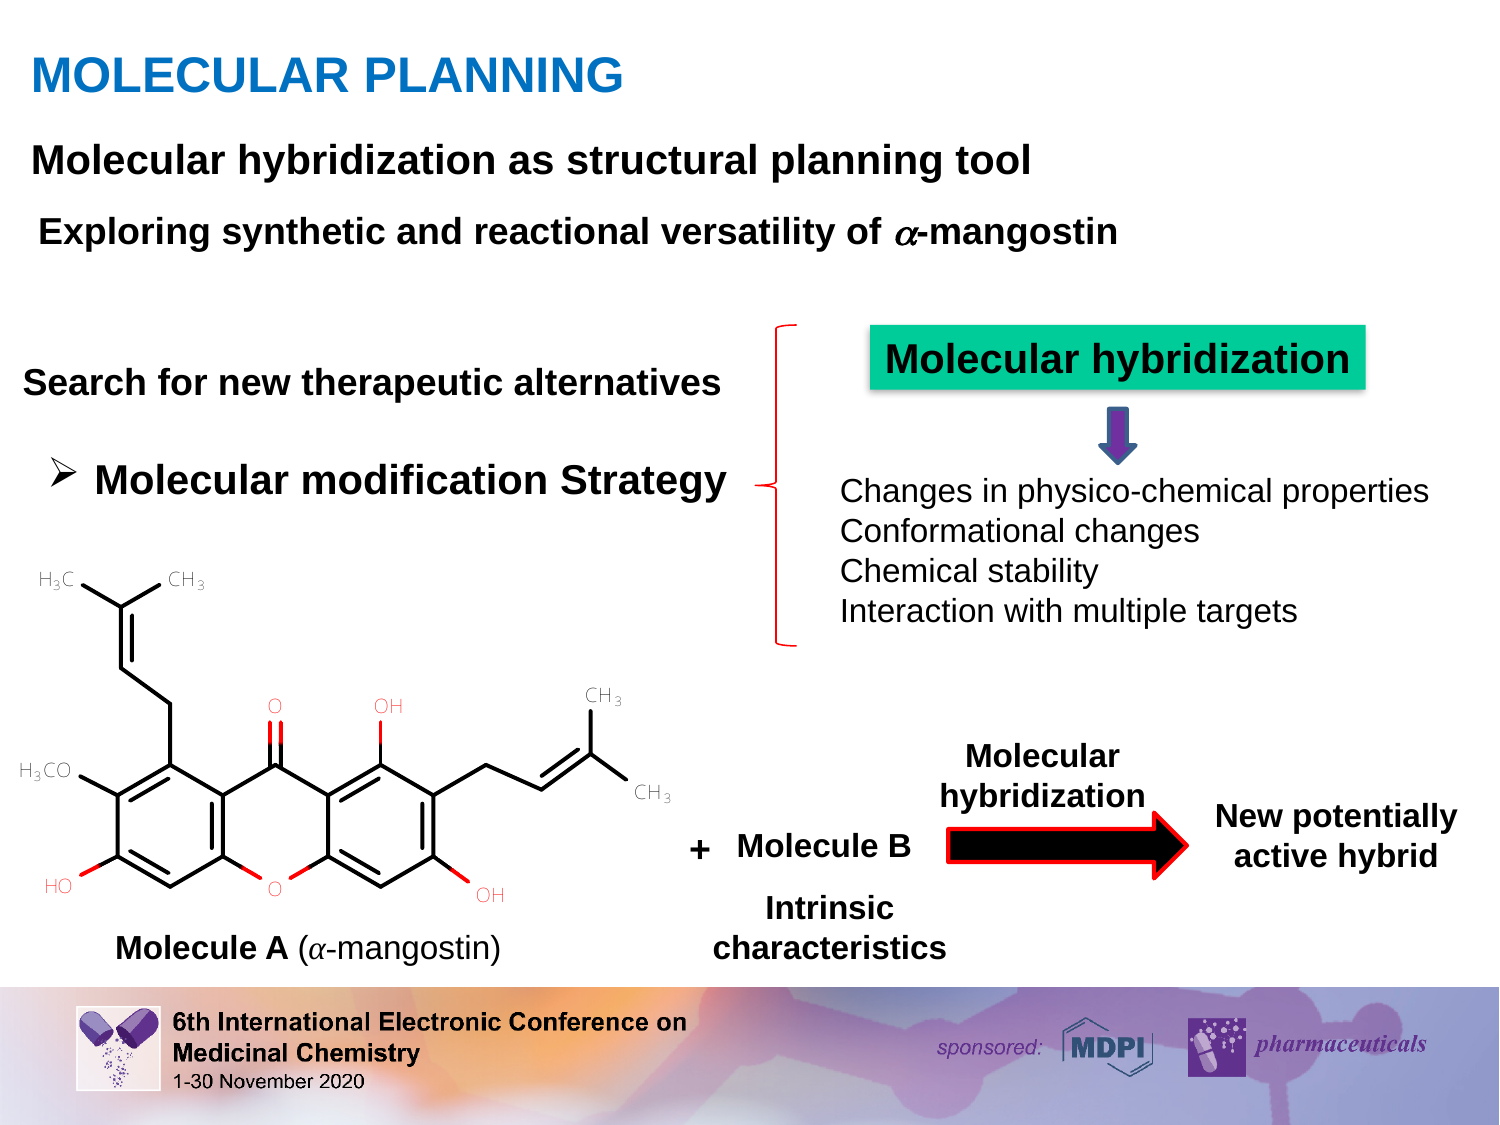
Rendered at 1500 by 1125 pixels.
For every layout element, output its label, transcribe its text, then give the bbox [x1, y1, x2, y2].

text_box Search for new therapeutic alternatives [7, 350, 760, 411]
text_box Molecule A (α-mangostin) [64, 913, 561, 983]
text_box Molecular modification Strategy [32, 445, 775, 510]
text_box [15, 562, 674, 905]
text_box + [678, 810, 750, 881]
text_box Molecular hybridization [910, 726, 1176, 821]
text_box Molecular hybridization [870, 324, 1366, 390]
text_box [754, 324, 797, 647]
text_box New potentially active hybrid [1155, 786, 1500, 882]
text_box Exploring synthetic and reactional versatility of a-mangostin [23, 199, 1134, 260]
text_box Molecular hybridization as structural planning tool [16, 125, 1280, 190]
text_box [1098, 406, 1138, 466]
picture [0, 987, 1499, 1125]
text_box Intrinsic characteristics [684, 879, 976, 974]
text_box Changes in physico-chemical properties Conformational changes Chemical stability Interaction with multiple targets [824, 462, 1452, 637]
text_box Molecular Planning [16, 35, 1241, 124]
text_box [946, 821, 1155, 881]
text_box Molecule B [750, 811, 958, 858]
